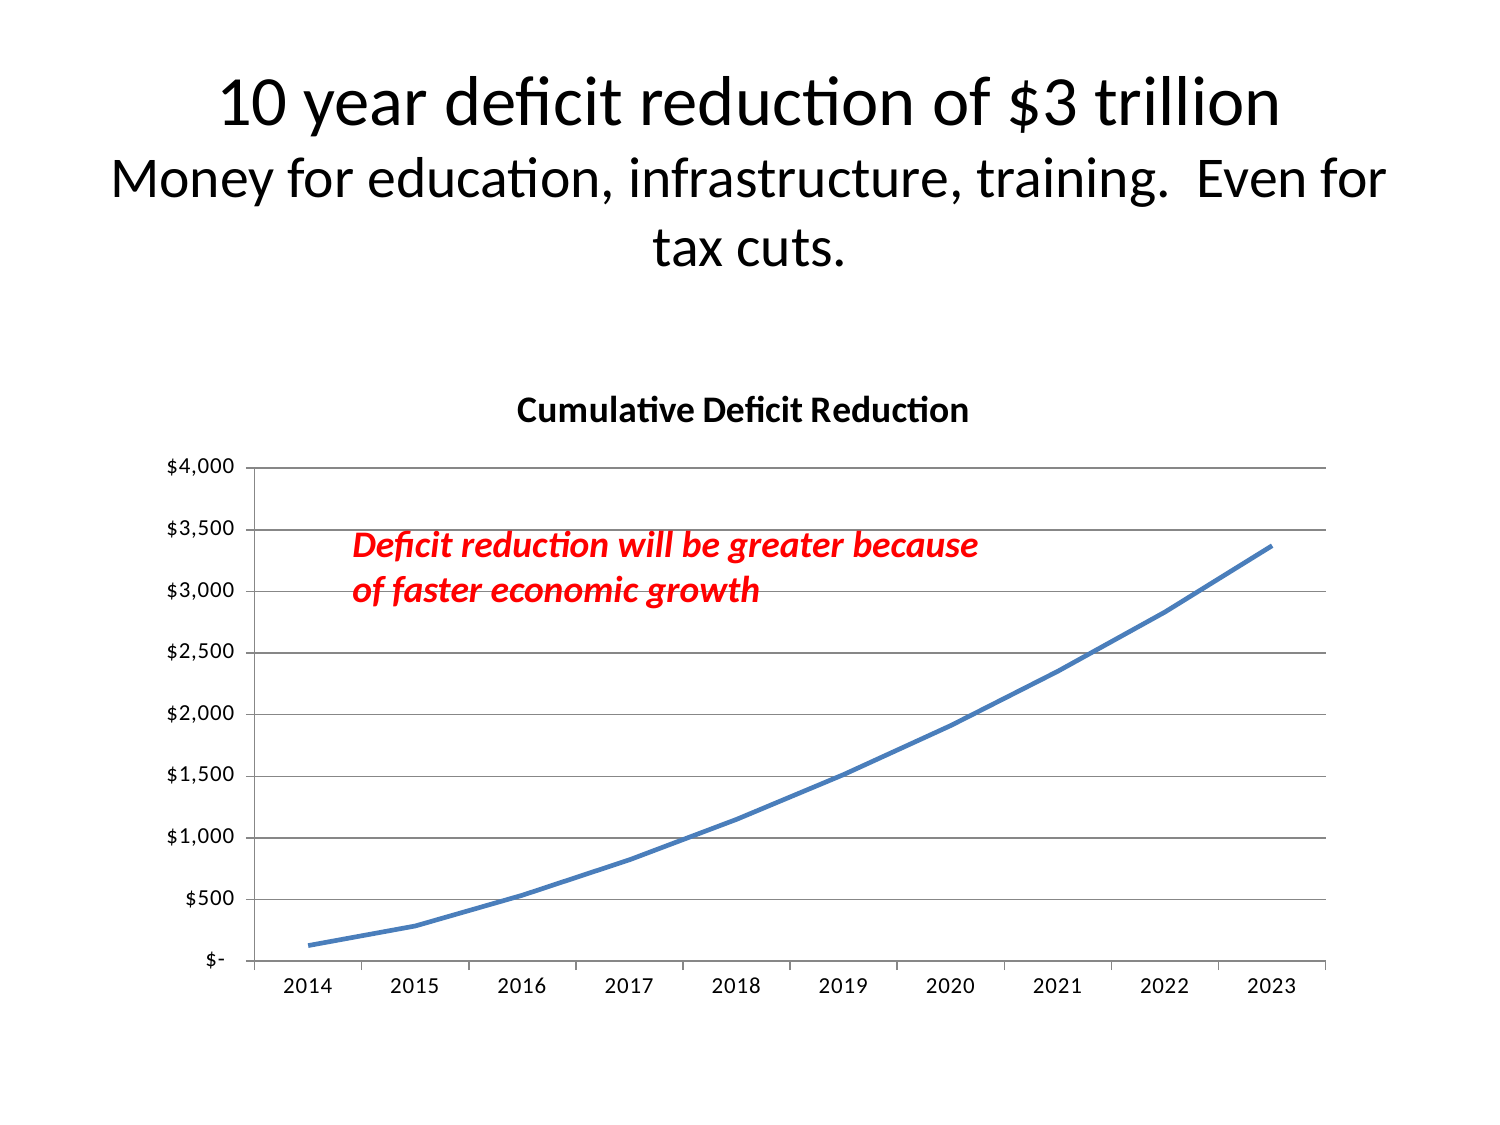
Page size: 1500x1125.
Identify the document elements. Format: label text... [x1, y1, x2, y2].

title 10 year deficit reduction of $3 trillion Money for education, infrastructure, training. Even for tax cuts. [75, 45, 1425, 288]
chart [137, 362, 1351, 1013]
